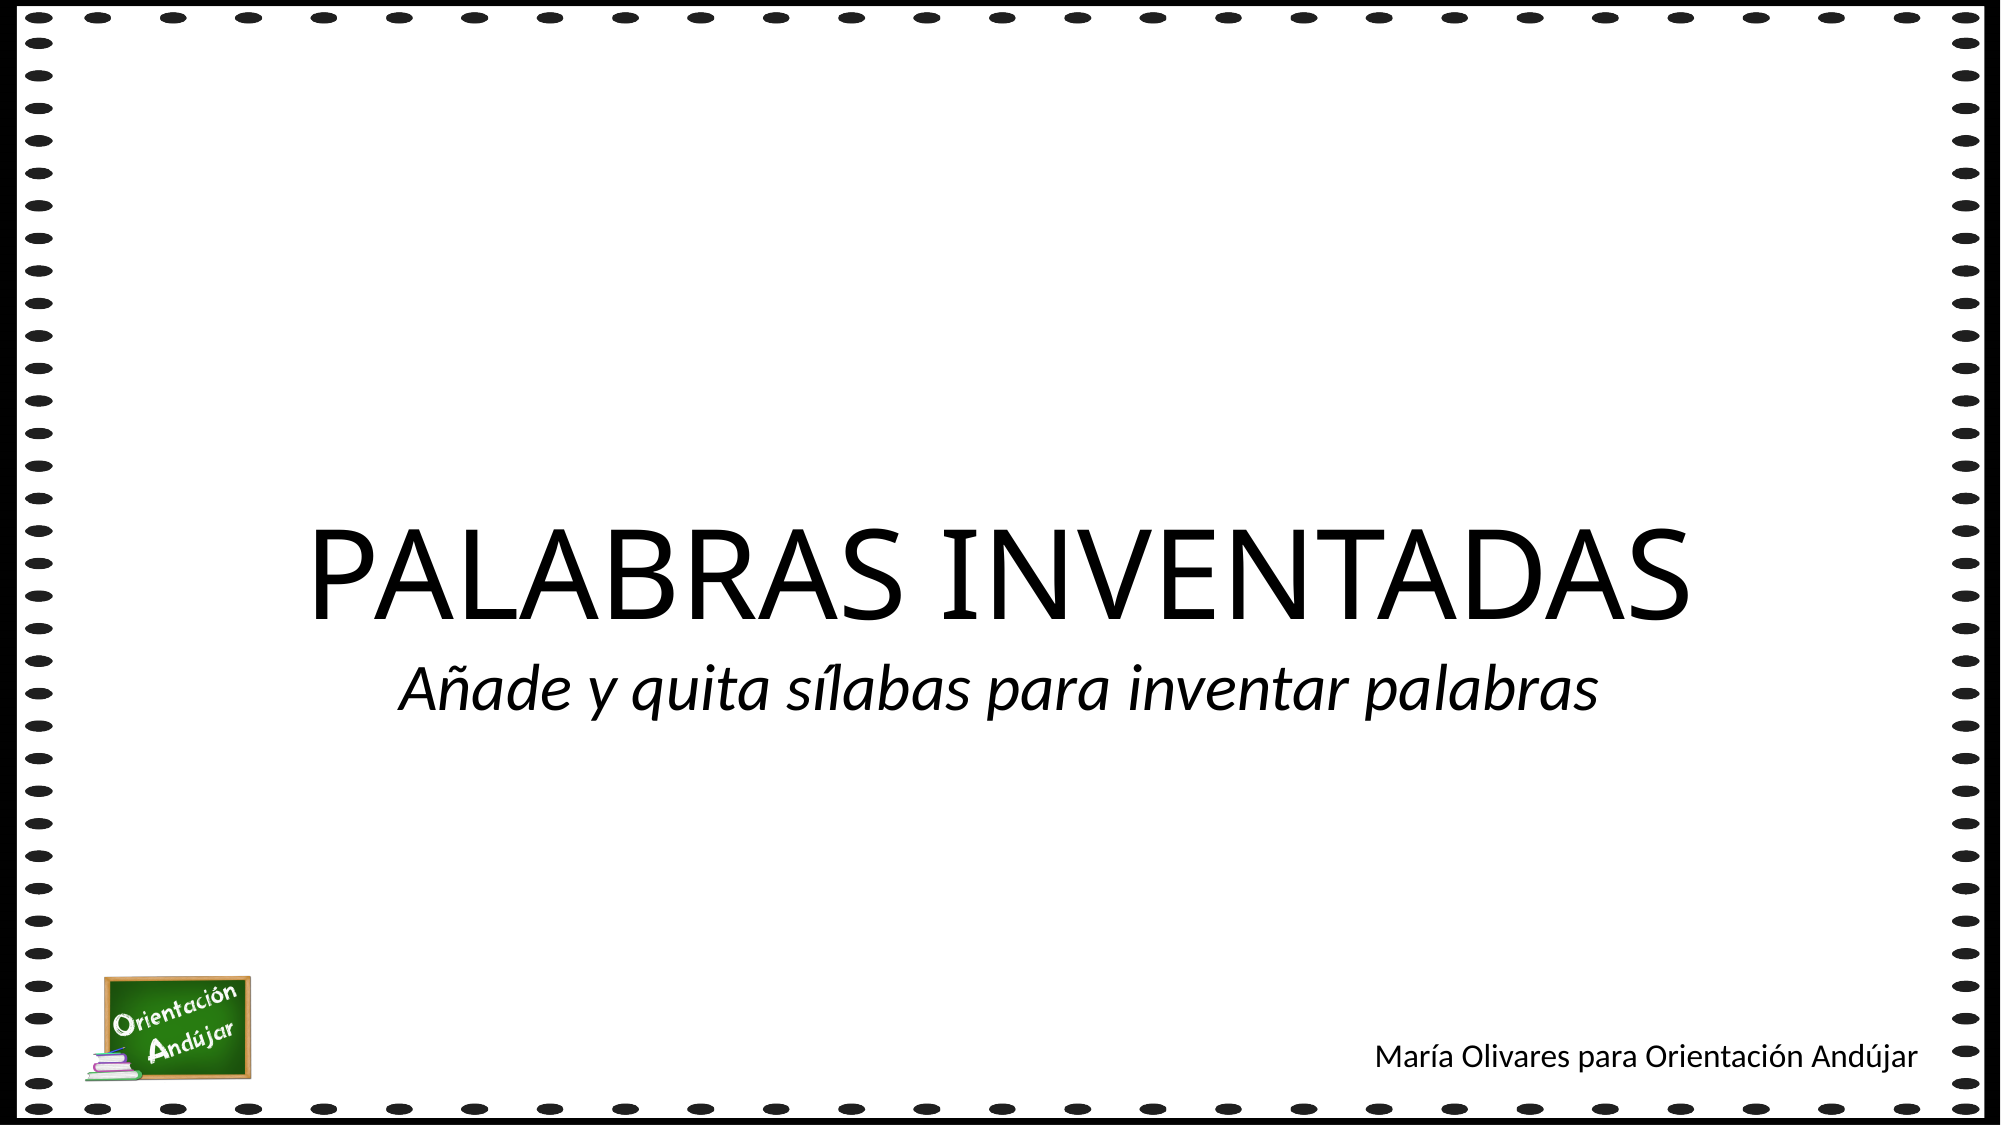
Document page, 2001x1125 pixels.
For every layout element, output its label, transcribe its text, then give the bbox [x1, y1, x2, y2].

text_box PALABRAS INVENTADAS Añade y quita sílabas para inventar palabras [289, 486, 1711, 732]
picture [0, 0, 2001, 1125]
text_box María Olivares para Orientación Andújar [1110, 1026, 1934, 1082]
